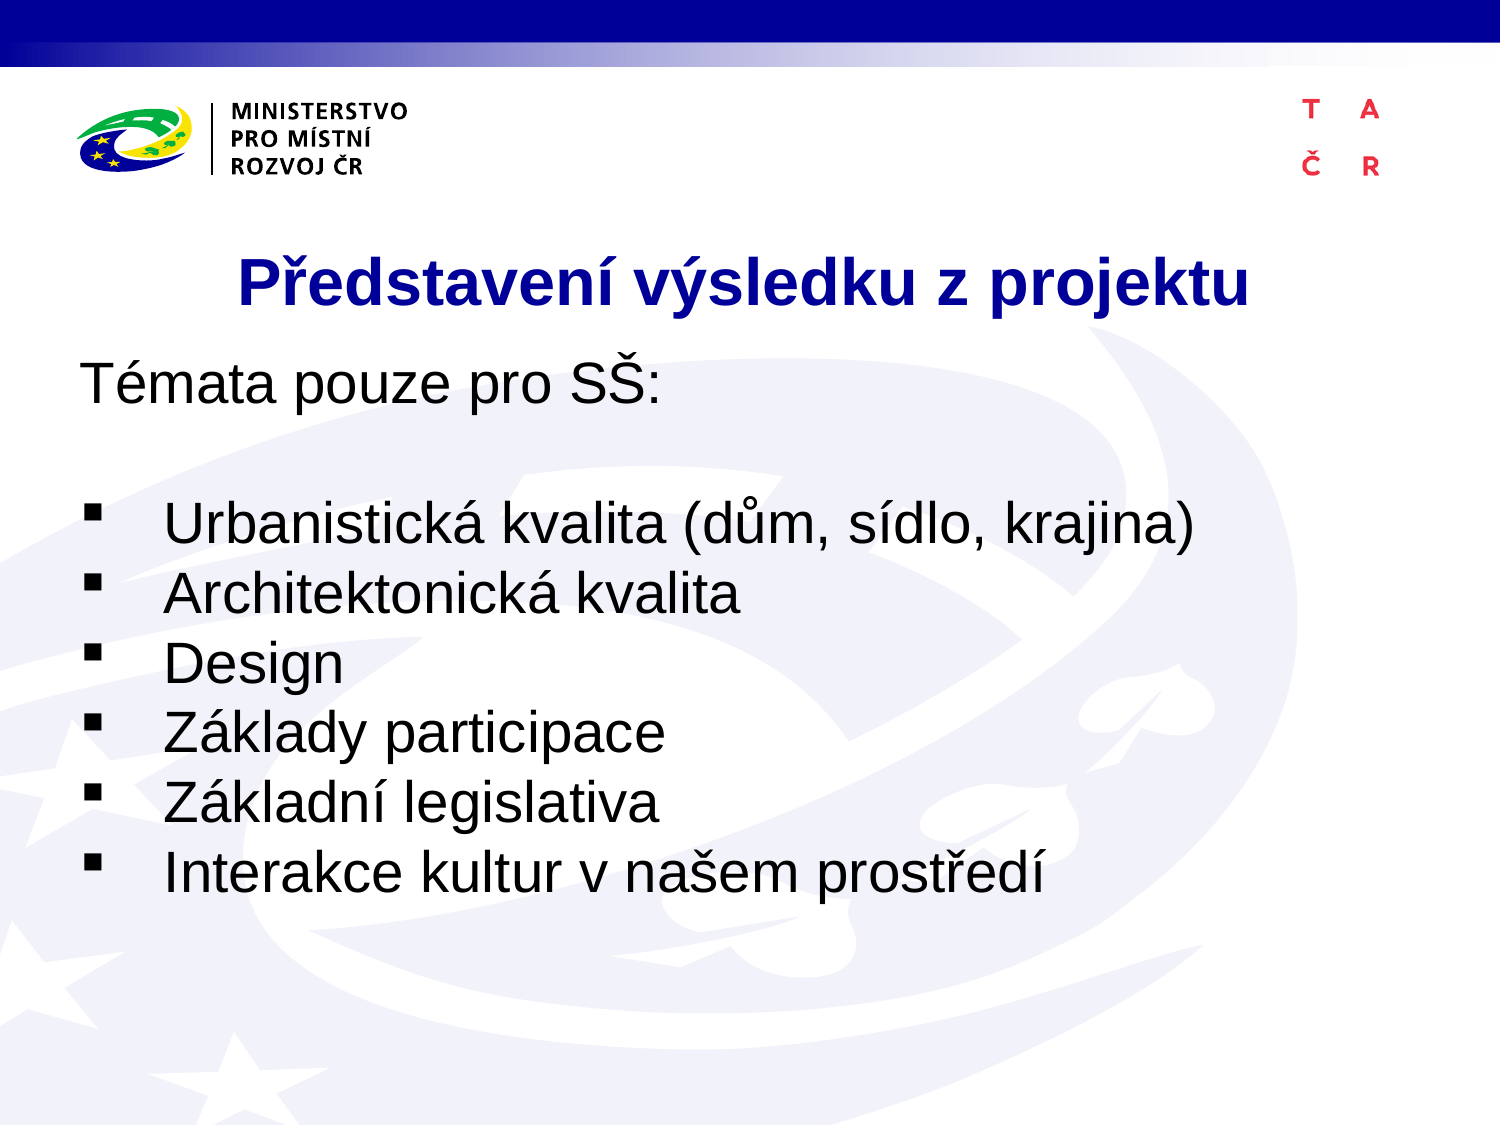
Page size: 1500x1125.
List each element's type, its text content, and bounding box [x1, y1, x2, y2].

list Témata pouze pro SŠ: Urbanistická kvalita (dům, sídlo, krajina) Architektonická kvalita Design Základy participace Základní legislativa Interakce kultur v našem prostředí [64, 338, 1425, 1059]
title Představení výsledku z projektu [64, 231, 1425, 315]
picture [1269, 66, 1412, 209]
